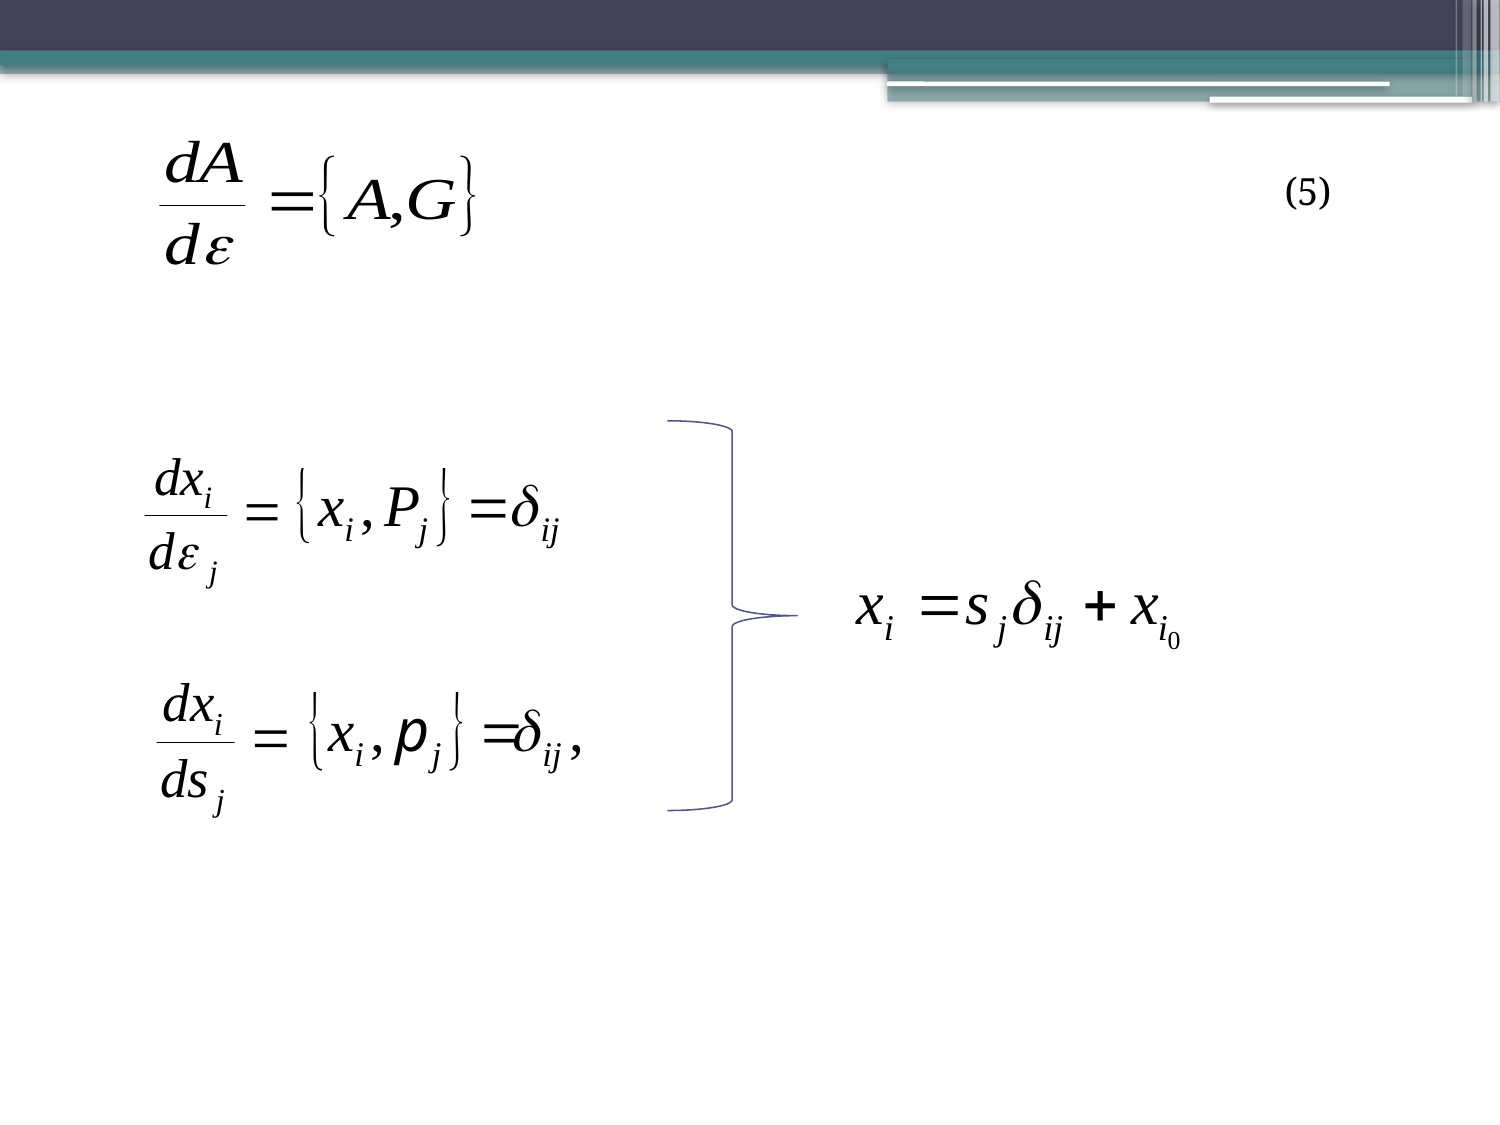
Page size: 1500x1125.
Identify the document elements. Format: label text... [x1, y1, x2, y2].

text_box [289, 467, 575, 562]
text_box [300, 692, 593, 787]
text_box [844, 562, 1198, 662]
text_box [147, 668, 290, 829]
text_box [667, 420, 798, 812]
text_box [147, 125, 494, 280]
text_box (5) [1269, 160, 1352, 221]
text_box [135, 444, 283, 600]
